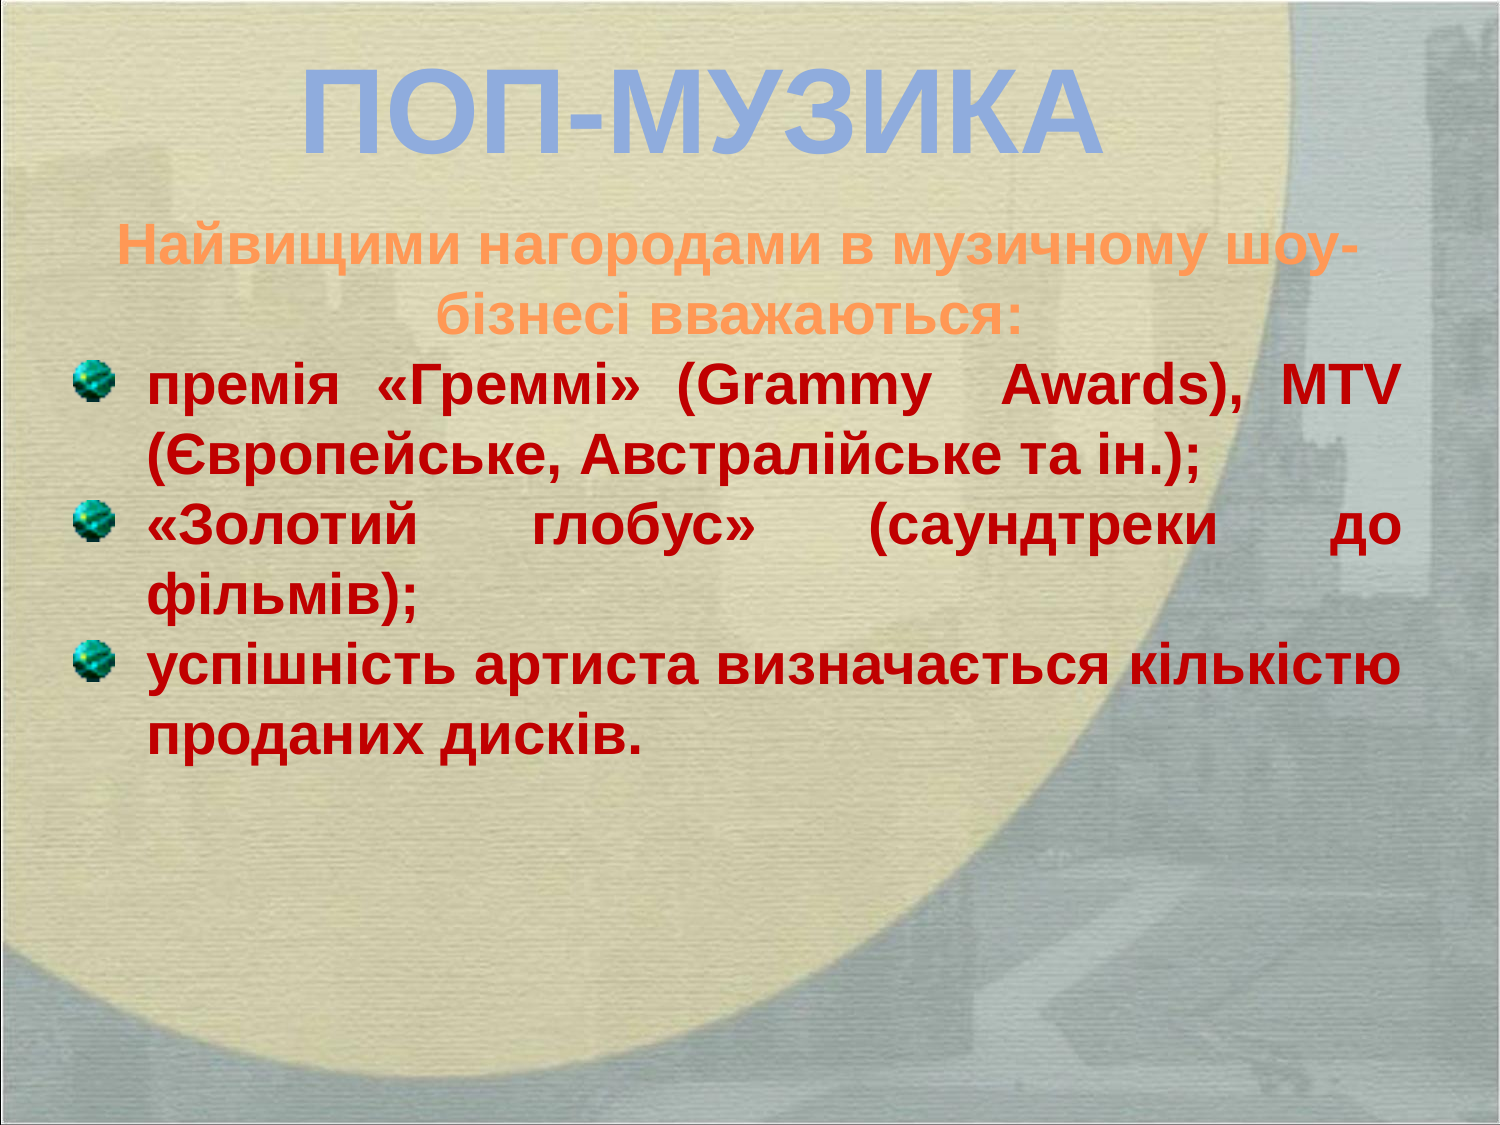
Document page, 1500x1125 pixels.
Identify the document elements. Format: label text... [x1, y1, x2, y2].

text_box Найвищими нагородами в музичному шоу-бізнесі вважаються: премія «Греммі» (Grammy Awards), MTV (Європейське, Австралійське та ін.); «Золотий глобус» (саундтреки до фільмів); успішність артиста визначається кількістю проданих дисків. [58, 199, 1418, 774]
text_box ПОП-МУЗИКА [281, 23, 1125, 188]
picture [0, 0, 1500, 1125]
